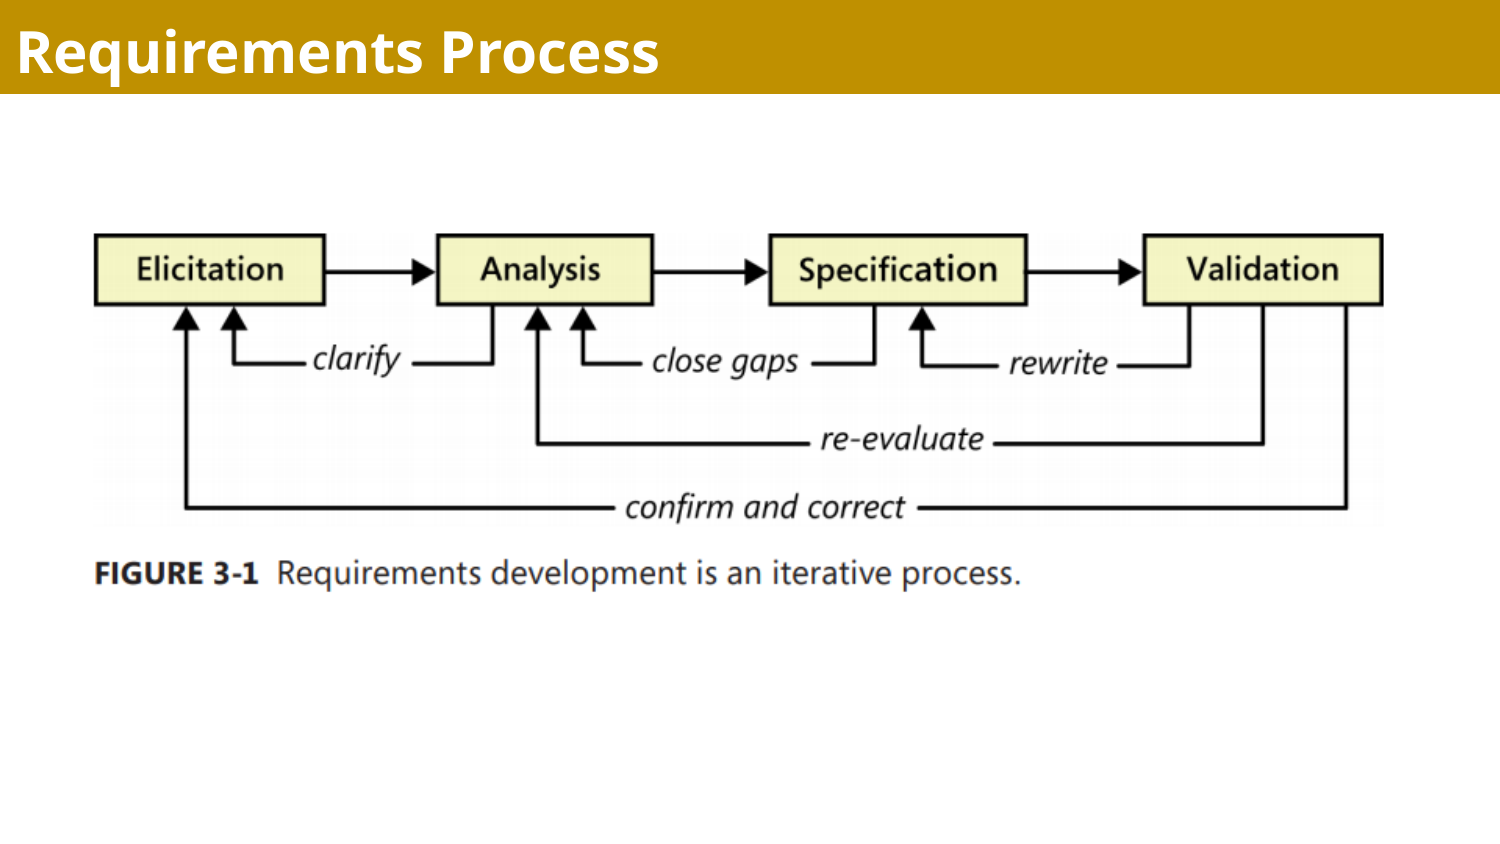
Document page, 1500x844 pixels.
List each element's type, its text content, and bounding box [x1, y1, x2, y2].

title Requirements Process [0, 0, 1500, 94]
picture [77, 204, 1423, 640]
